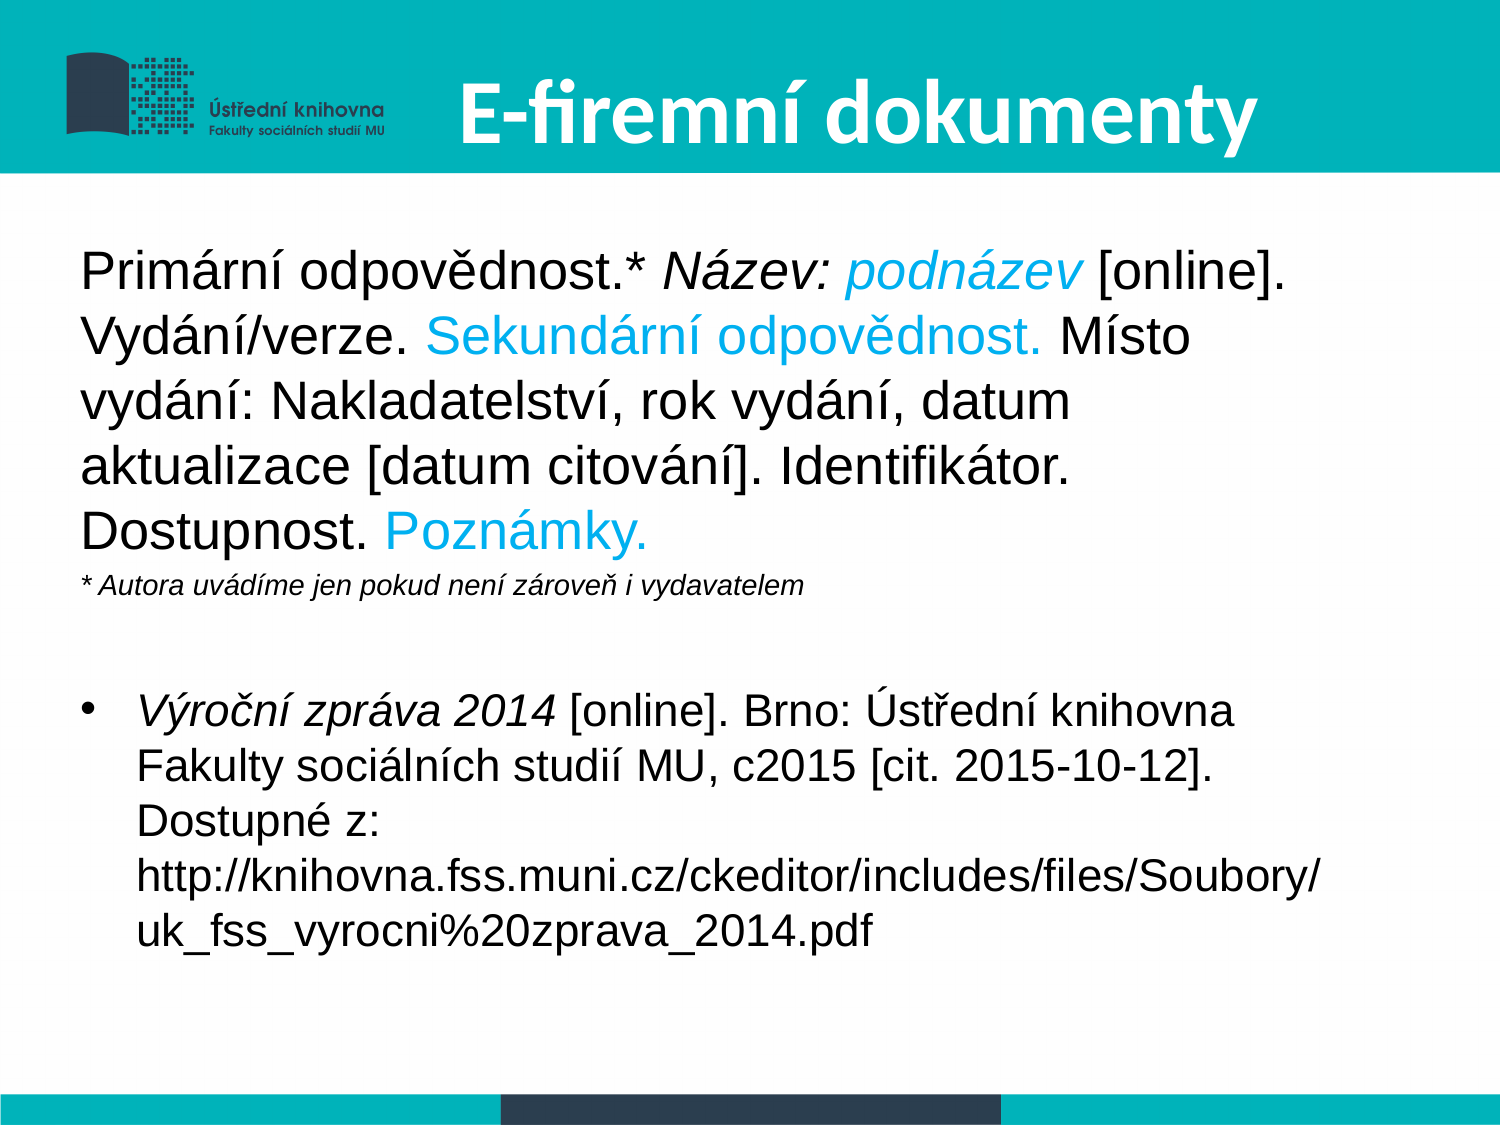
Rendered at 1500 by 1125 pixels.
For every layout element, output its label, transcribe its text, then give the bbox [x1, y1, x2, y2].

title E-firemní dokumenty [301, 30, 1418, 183]
picture [0, 0, 1500, 1125]
list Primární odpovědnost.* Název: podnázev [online]. Vydání/verze. Sekundární odpovědnost. Místo vydání: Nakladatelství, rok vydání, datum aktualizace [datum citování]. Identifikátor. Dostupnost. Poznámky. * Autora uvádíme jen pokud není zároveň i vydavatelem Výroční zpráva 2014 [online]. Brno: Ústřední knihovna Fakulty sociálních studií MU, c2015 [cit. 2015-10-12]. Dostupné z: http://knihovna.fss.muni.cz/ckeditor/includes/files/Soubory/uk_fss_vyrocni%20zprava_2014.pdf [64, 227, 1341, 1071]
